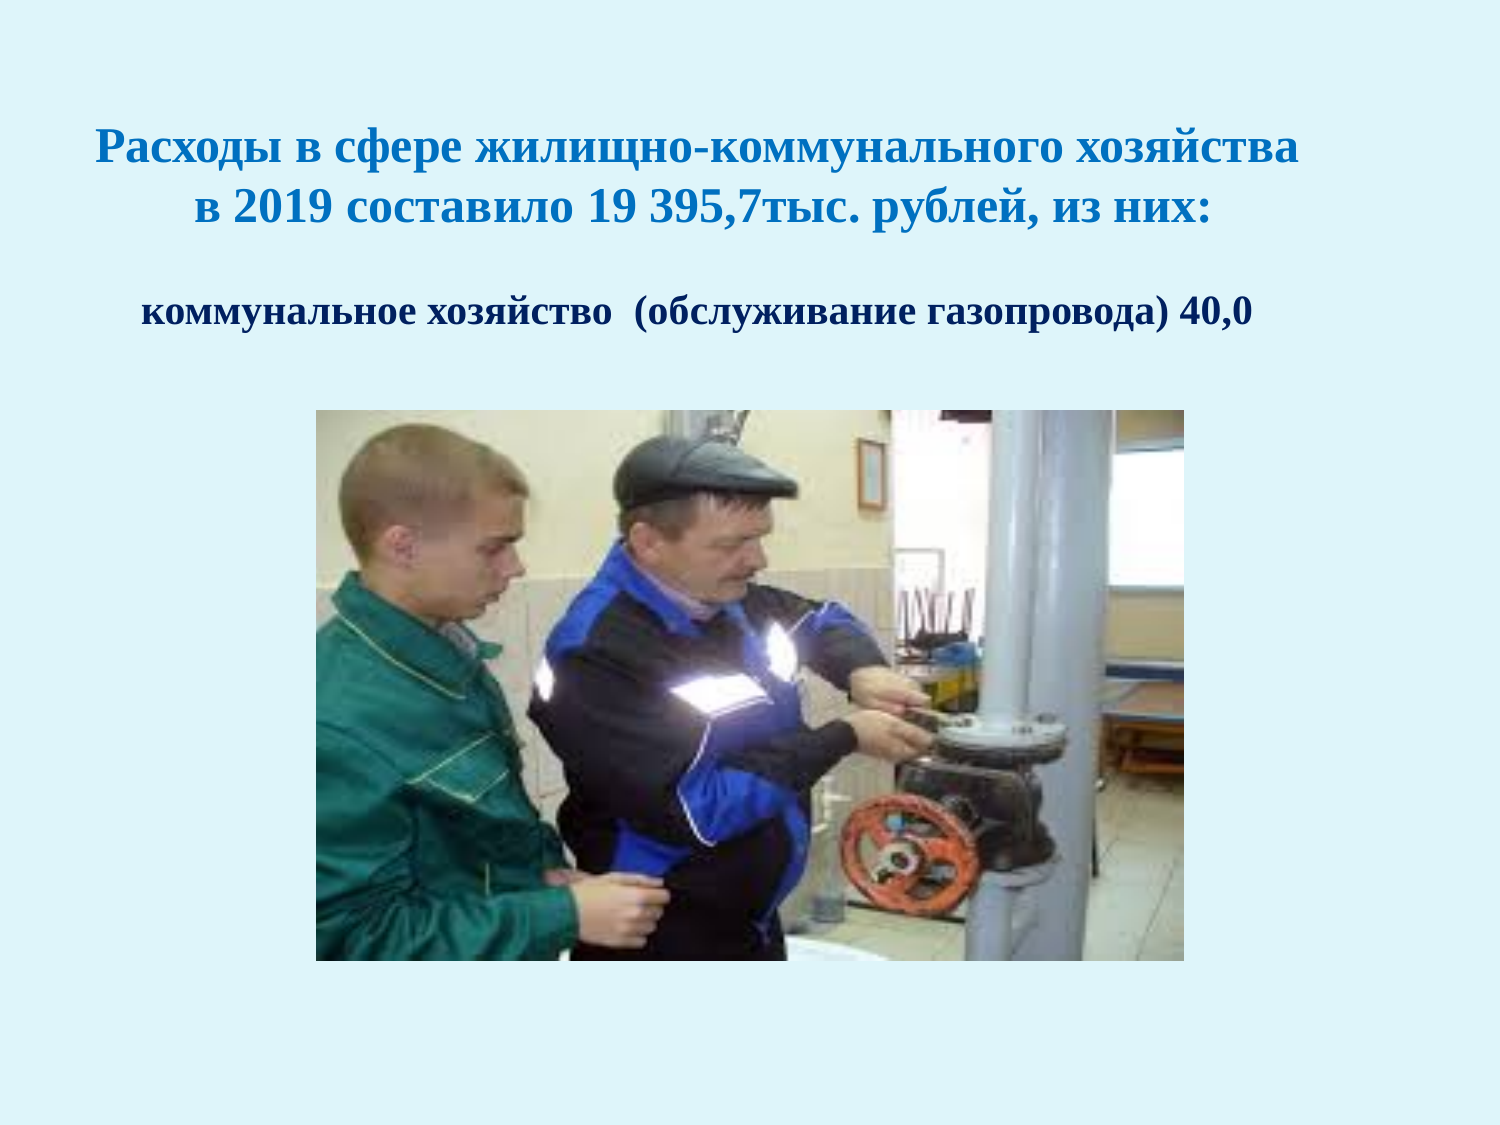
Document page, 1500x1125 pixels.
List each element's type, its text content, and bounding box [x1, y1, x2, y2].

picture [316, 410, 1184, 962]
text_box Расходы в сфере жилищно-коммунального хозяйства в 2019 составило 19 395,7тыс. рублей, из них: коммунальное хозяйство (обслуживание газопровода) 40,0 [46, 105, 1348, 341]
